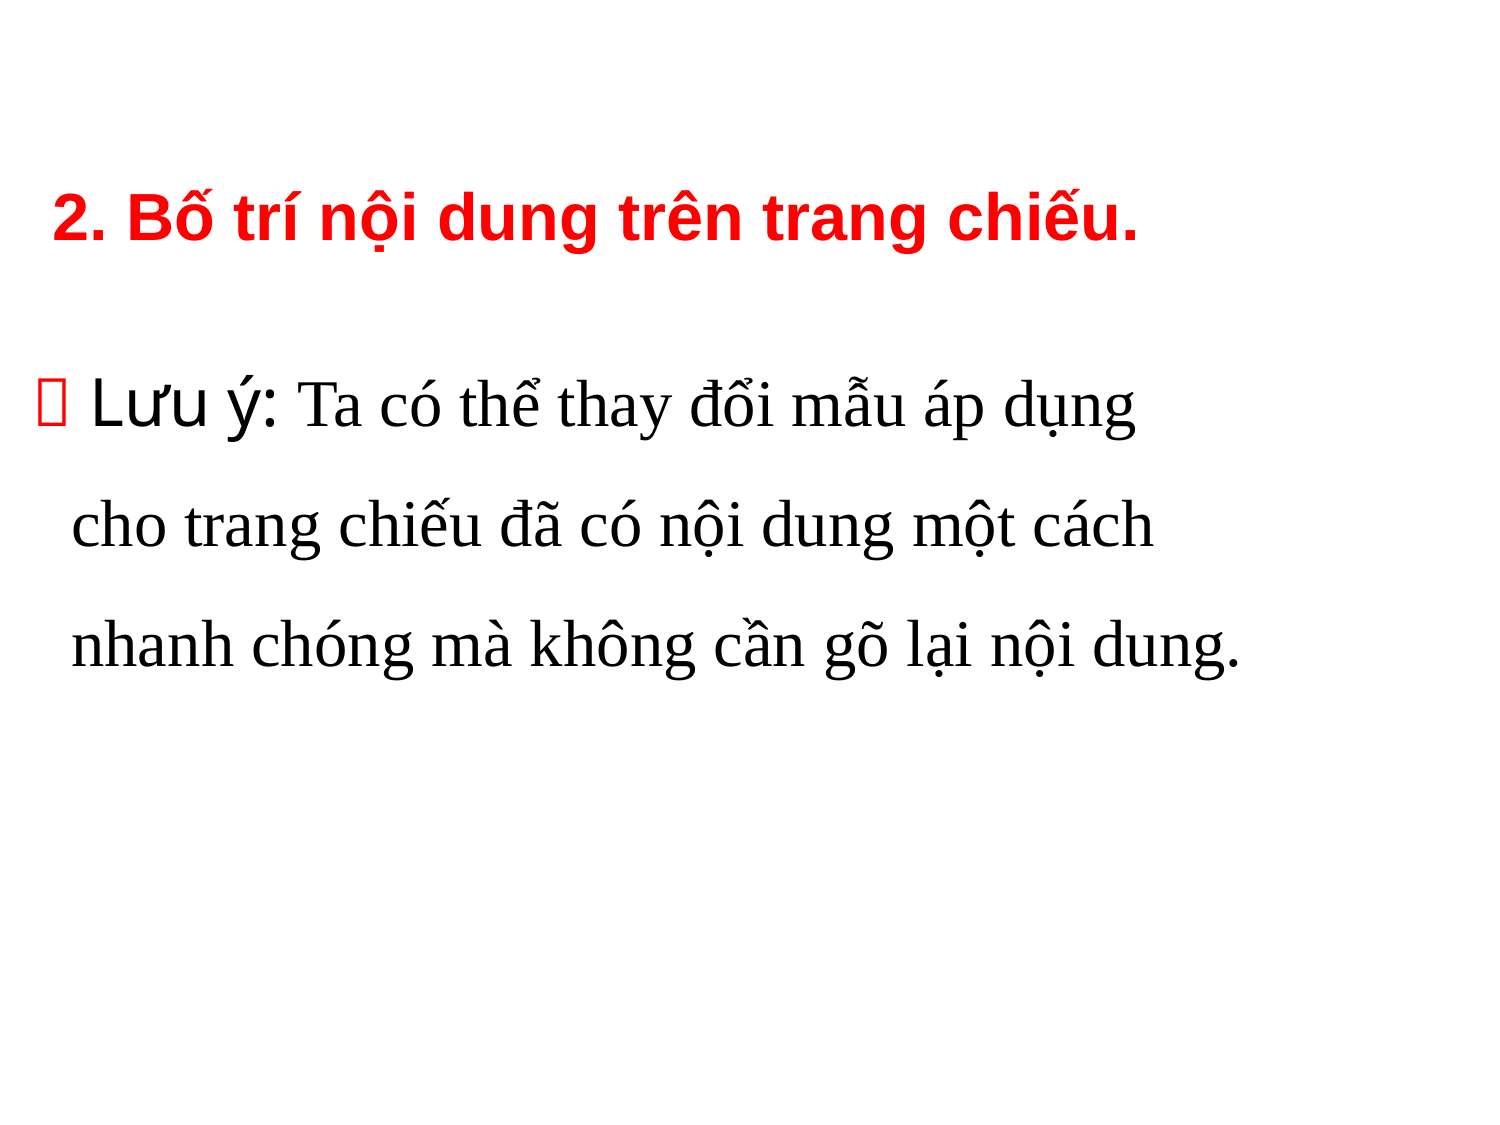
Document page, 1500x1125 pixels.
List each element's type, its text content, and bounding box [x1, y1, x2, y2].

text_box 2. Bố trí nội dung trên trang chiếu. [37, 166, 1463, 262]
list  Lưu ý: Ta có thể thay đổi mẫu áp dụng cho trang chiếu đã có nội dung một cách nhanh chóng mà không cần gõ lại nội dung. [0, 312, 1263, 965]
